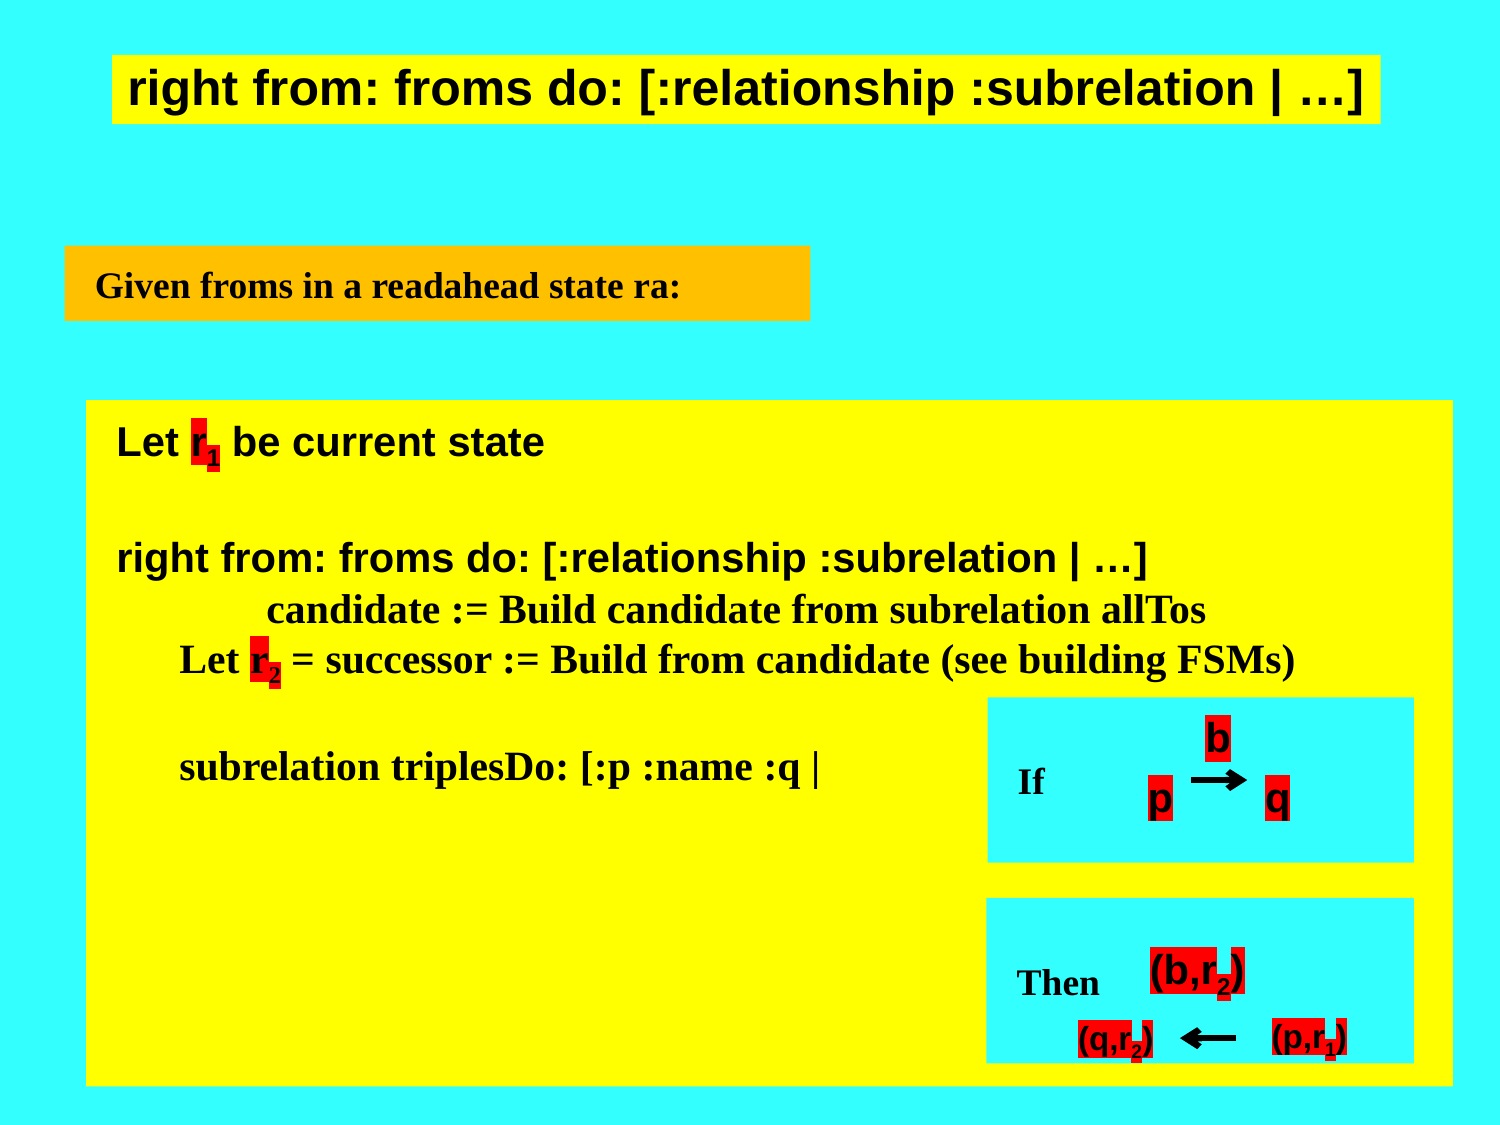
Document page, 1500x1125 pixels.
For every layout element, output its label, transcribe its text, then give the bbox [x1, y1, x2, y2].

text_box p q [1132, 768, 1341, 829]
text_box Let r1 be current state right from: froms do: [:relationship :subrelation | …] candidate := Build candidate from subrelation allTos Let r2 = successor := Build from candidate (see building FSMs) subrelation triplesDo: [:p :name :q | [86, 400, 1453, 1087]
text_box Given froms in a readahead state ra: [64, 245, 811, 321]
text_box right from: froms do: [:relationship :subrelation | …] [112, 54, 1381, 125]
text_box Then [986, 897, 1414, 1064]
text_box b [1190, 709, 1341, 768]
text_box If [987, 697, 1414, 863]
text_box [1074, 912, 1351, 1073]
